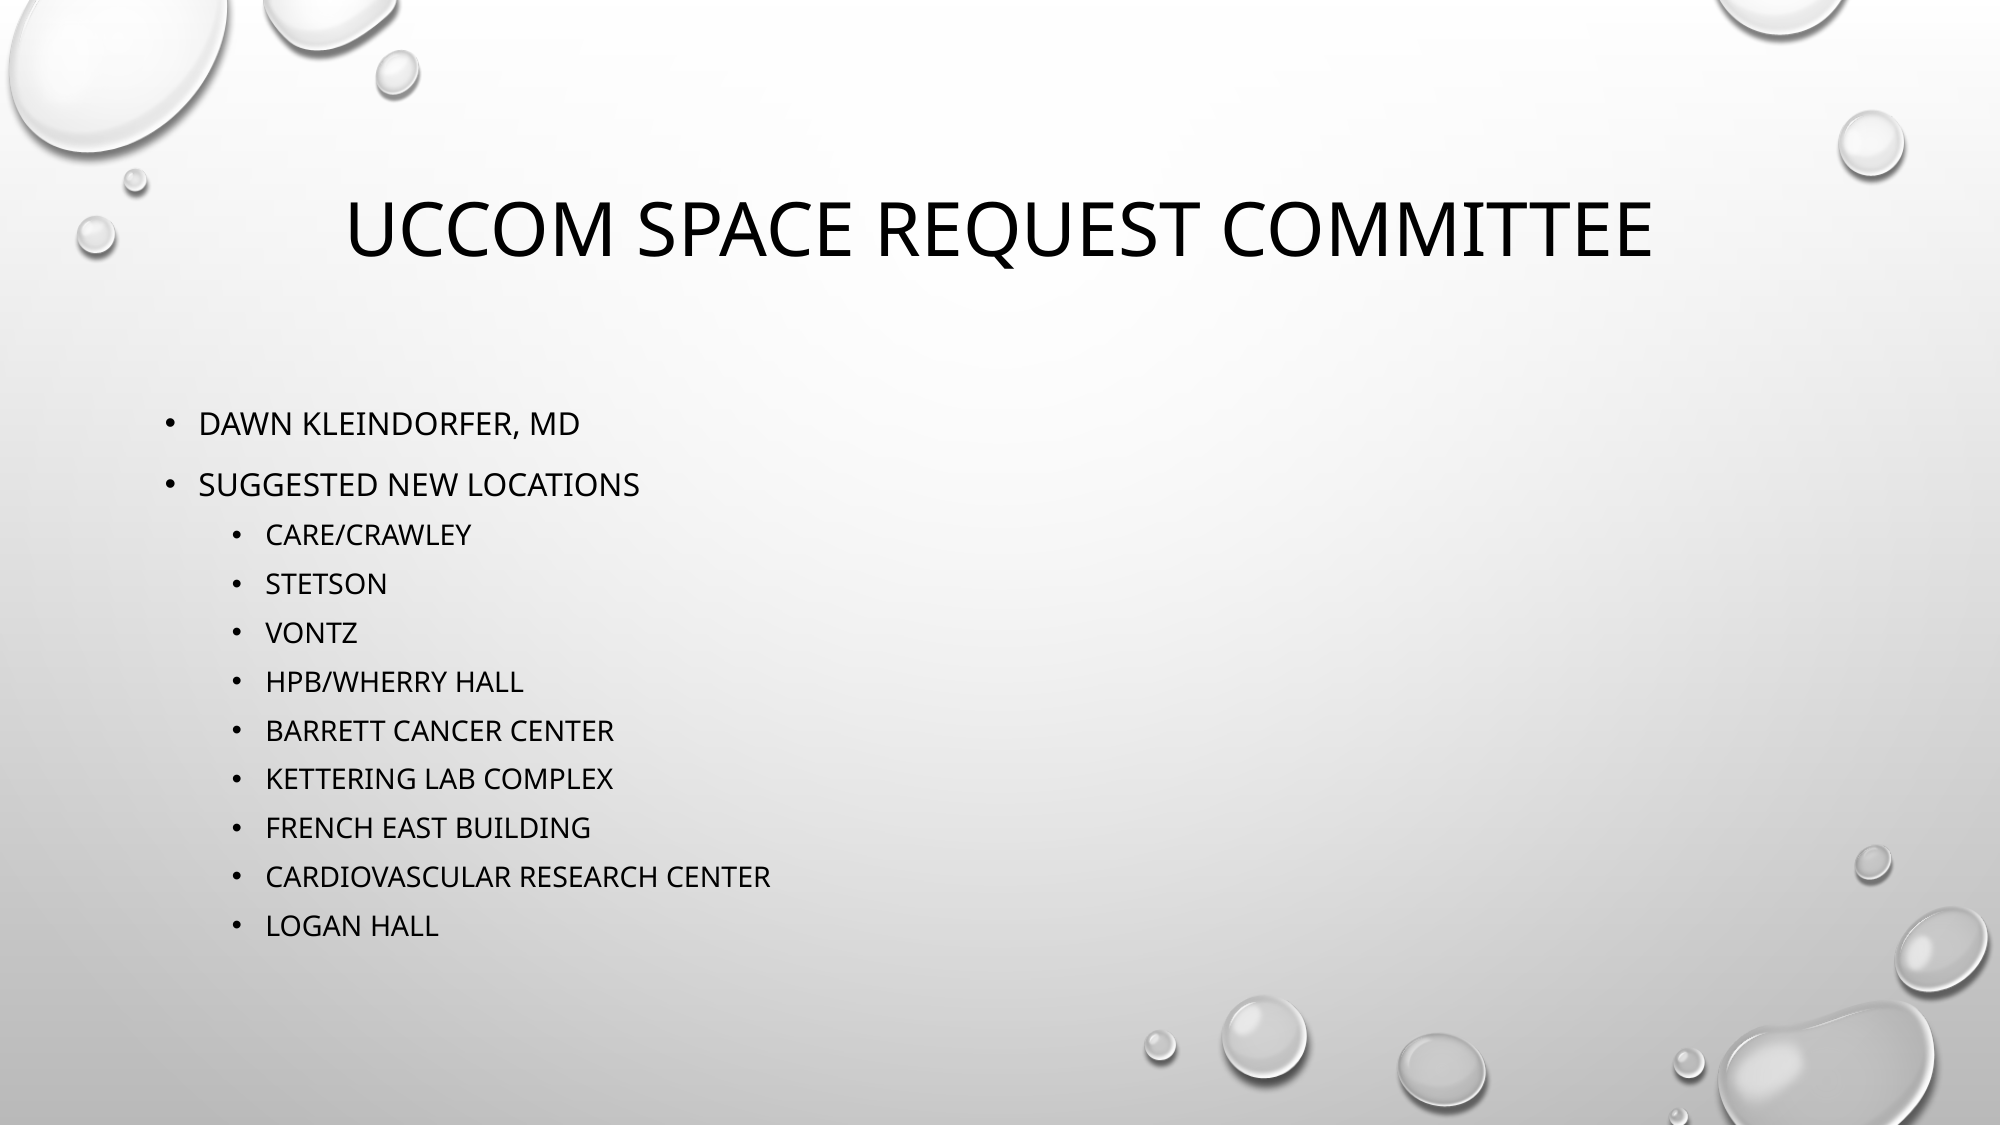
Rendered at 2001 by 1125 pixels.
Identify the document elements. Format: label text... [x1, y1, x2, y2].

list Dawn Kleindorfer, md Suggested new locations CARE/Crawley Stetson Vontz HPB/Wherry Hall Barrett Cancer Center Kettering Lab Complex French East Building Cardiovascular Research Center Logan Hall [149, 388, 1850, 950]
picture [0, 0, 2000, 1125]
title uccom space request committee [149, 101, 1851, 364]
